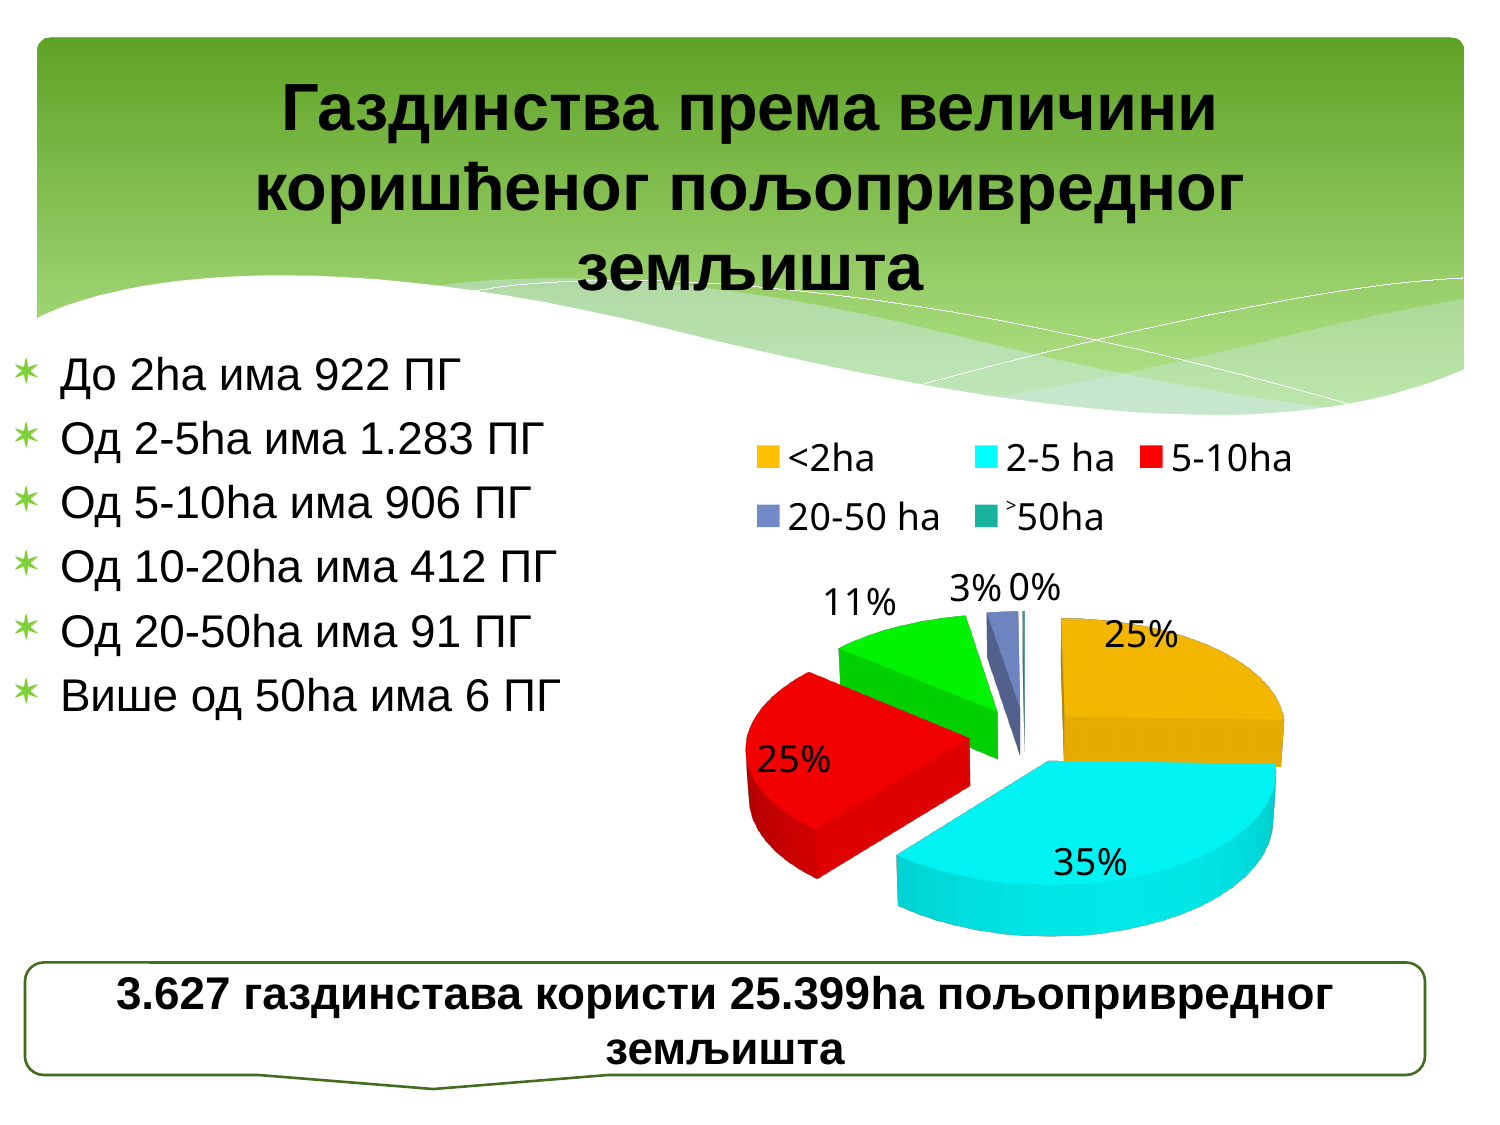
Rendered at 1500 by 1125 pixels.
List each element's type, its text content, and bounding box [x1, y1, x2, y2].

list До 2ha има 922 ПГ Од 2-5ha има 1.283 ПГ Од 5-10ha има 906 ПГ Од 10-20ha има 412 ПГ Од 20-50ha има 91 ПГ Више од 50ha има 6 ПГ [0, 337, 700, 875]
chart [587, 412, 1463, 951]
text_box 3.627 газдинстава користи 25.399ha пољопривредног земљишта [23, 961, 1427, 1091]
title Газдинства према величини коришћеног пољопривредног земљишта [75, 55, 1425, 313]
